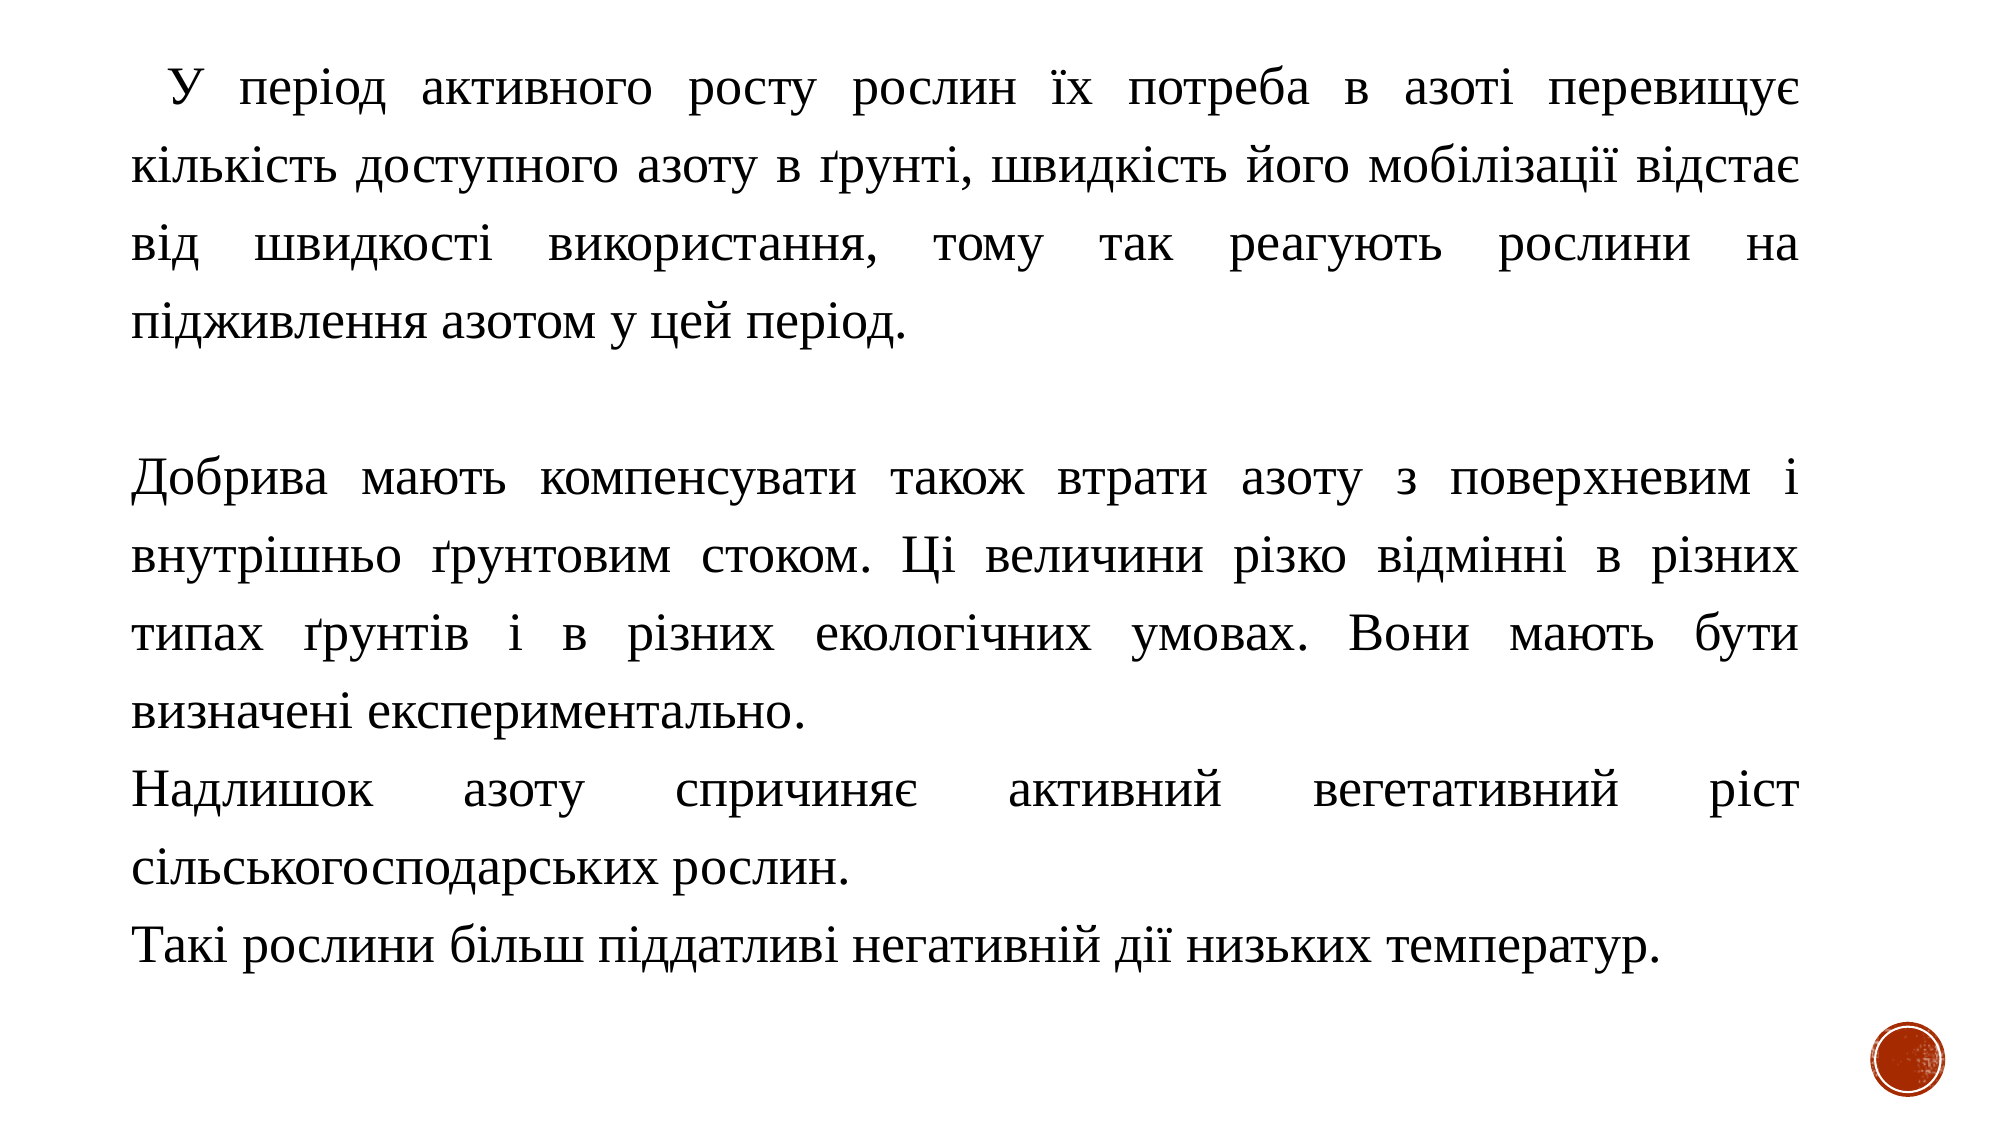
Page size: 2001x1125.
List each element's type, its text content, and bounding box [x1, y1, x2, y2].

text_box У період активного росту рослин їх потреба в азоті перевищує кількість доступного азоту в ґрунті, швидкість його мобілізації відстає від швидкості використання, тому так реагують рослини на підживлення азотом у цей період. Добрива мають компенсувати також втрати азоту з поверхневим і внутрішньо ґрунтовим стоком. Ці величини різко відмінні в різних типах ґрунтів і в різних екологічних умовах. Вони мають бути визначені експериментально. Надлишок азоту спричиняє активний вегетативний ріст сільськогосподарських рослин. Такі рослини більш піддатливі негативній дії низьких температур. [116, 30, 1817, 981]
